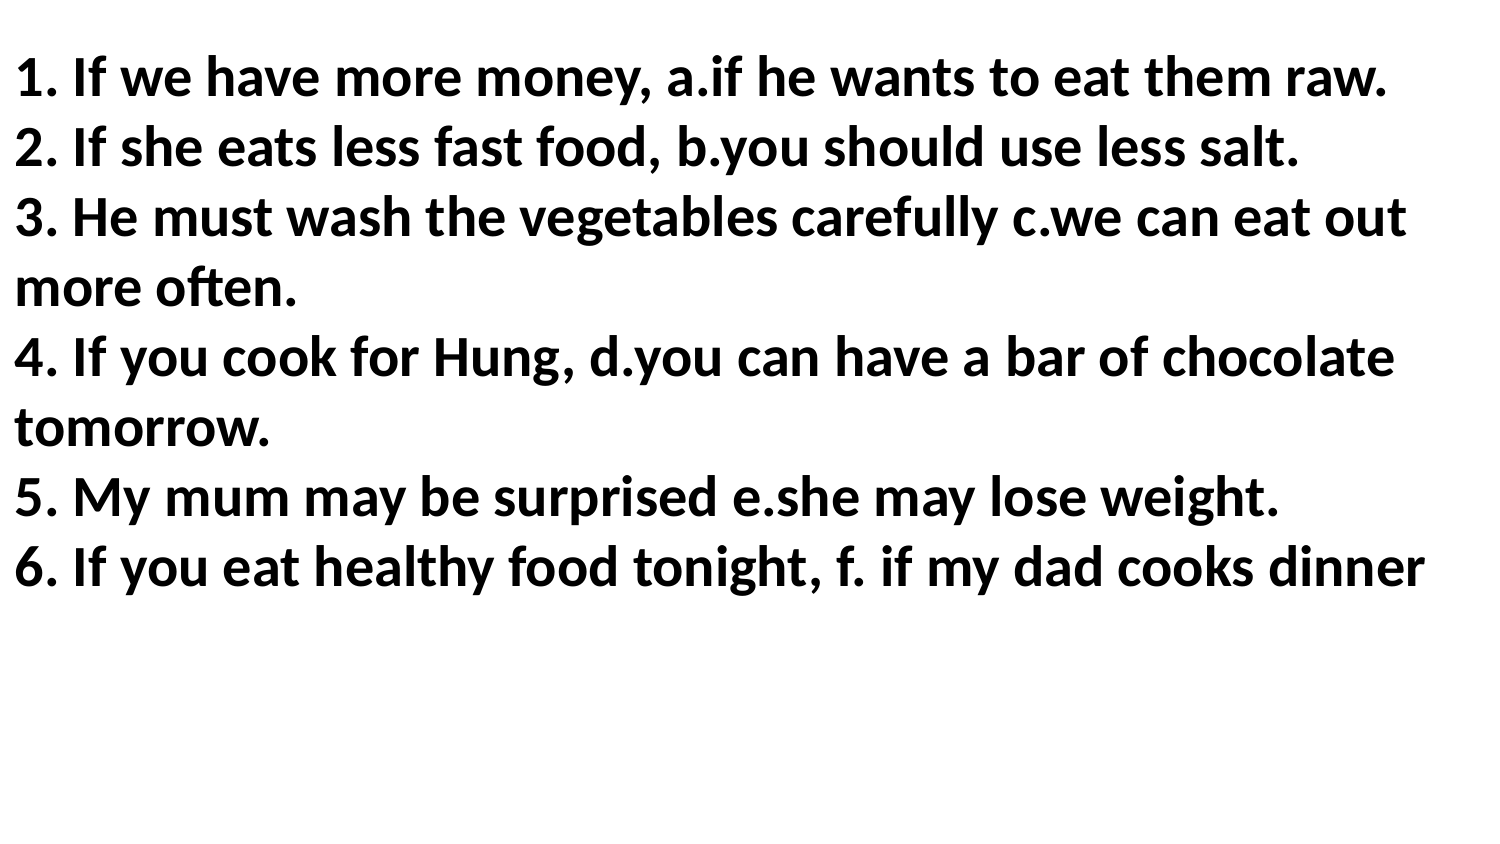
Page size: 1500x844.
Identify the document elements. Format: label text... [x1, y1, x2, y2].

text_box 1. If we have more money, a.if he wants to eat them raw. 2. If she eats less fast food, b.you should use less salt. 3. He must wash the vegetables carefully c.we can eat out more often. 4. If you cook for Hung, d.you can have a bar of chocolate tomorrow. 5. My mum may be surprised e.she may lose weight. 6. If you eat healthy food tonight, f. if my dad cooks dinner [0, 30, 1500, 606]
